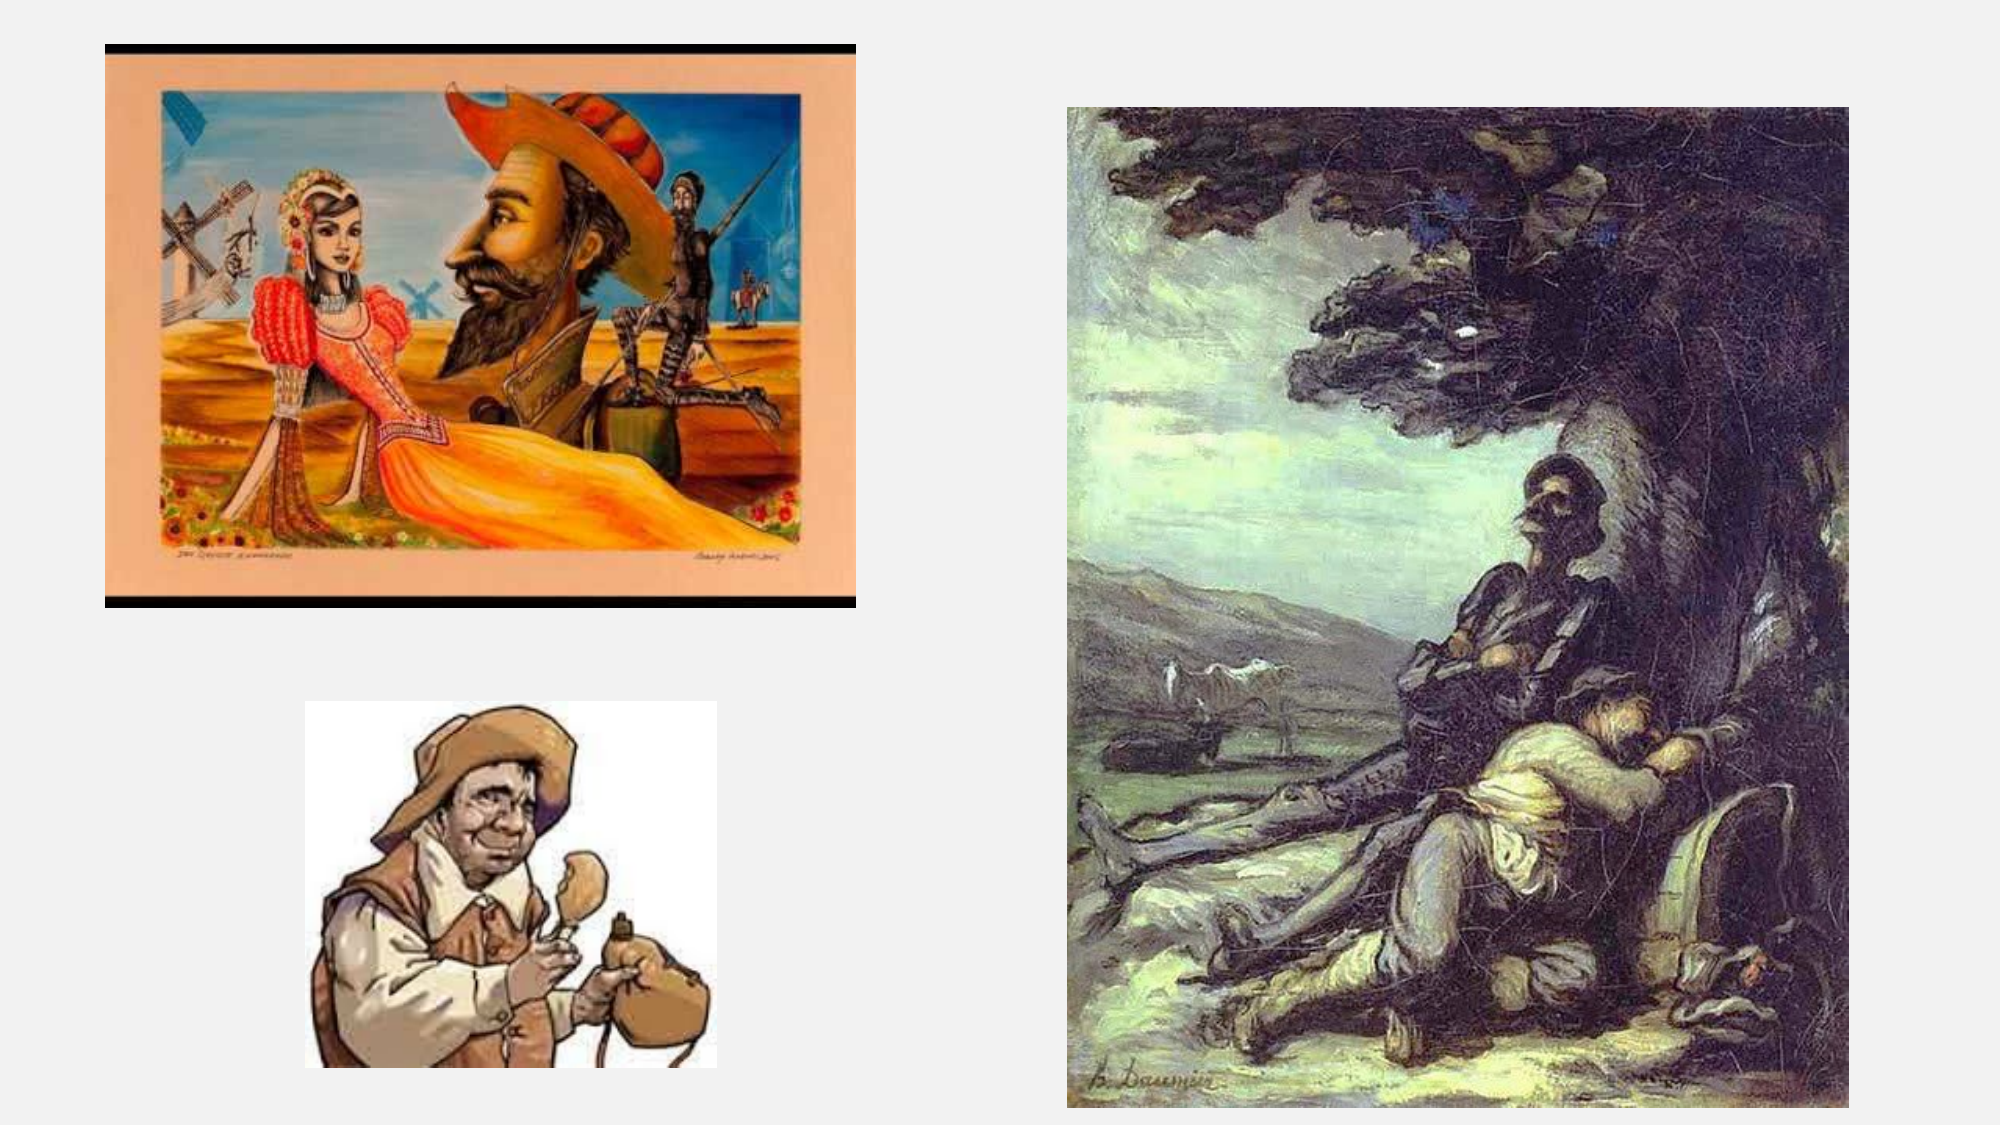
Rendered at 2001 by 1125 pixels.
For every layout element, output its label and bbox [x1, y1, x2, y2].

picture [105, 44, 856, 608]
picture [1067, 107, 1849, 1108]
picture [305, 701, 717, 1068]
